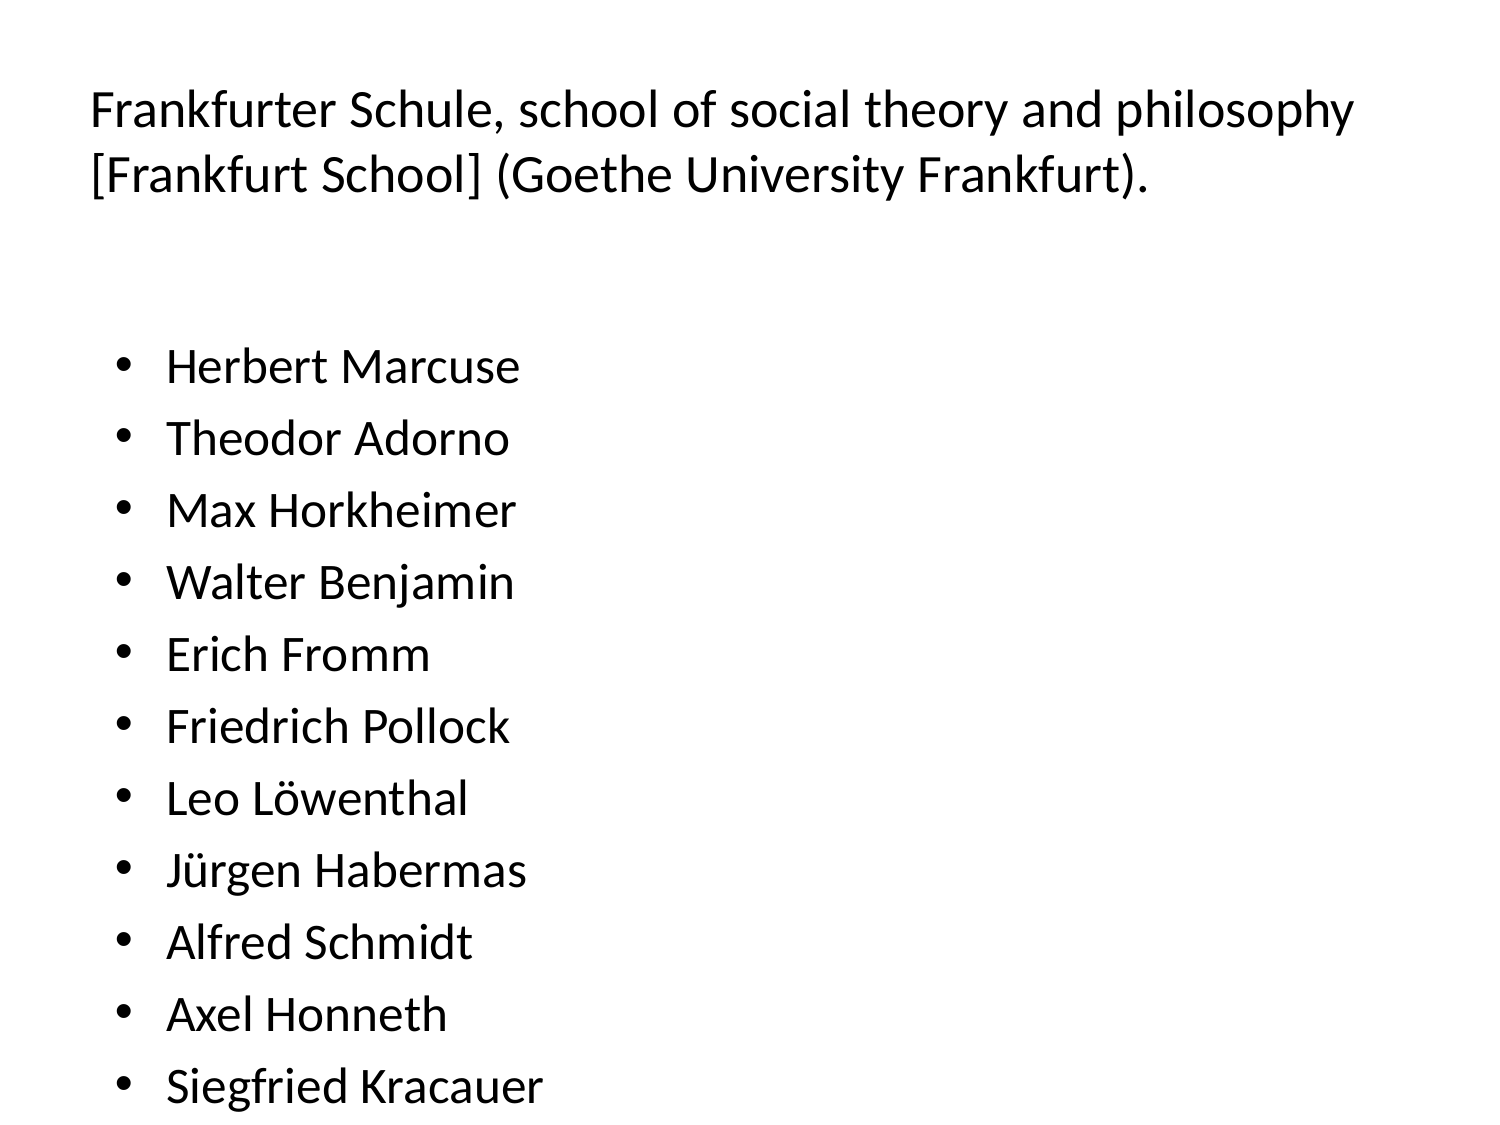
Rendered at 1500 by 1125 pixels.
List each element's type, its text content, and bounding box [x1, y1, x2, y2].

list Herbert Marcuse Theodor Adorno Max Horkheimer Walter Benjamin Erich Fromm Friedrich Pollock Leo Löwenthal Jürgen Habermas Alfred Schmidt Axel Honneth Siegfried Kracauer [99, 324, 1450, 1125]
title Frankfurter Schule, school of social theory and philosophy [Frankfurt School] (Goethe University Frankfurt). [75, 45, 1425, 233]
